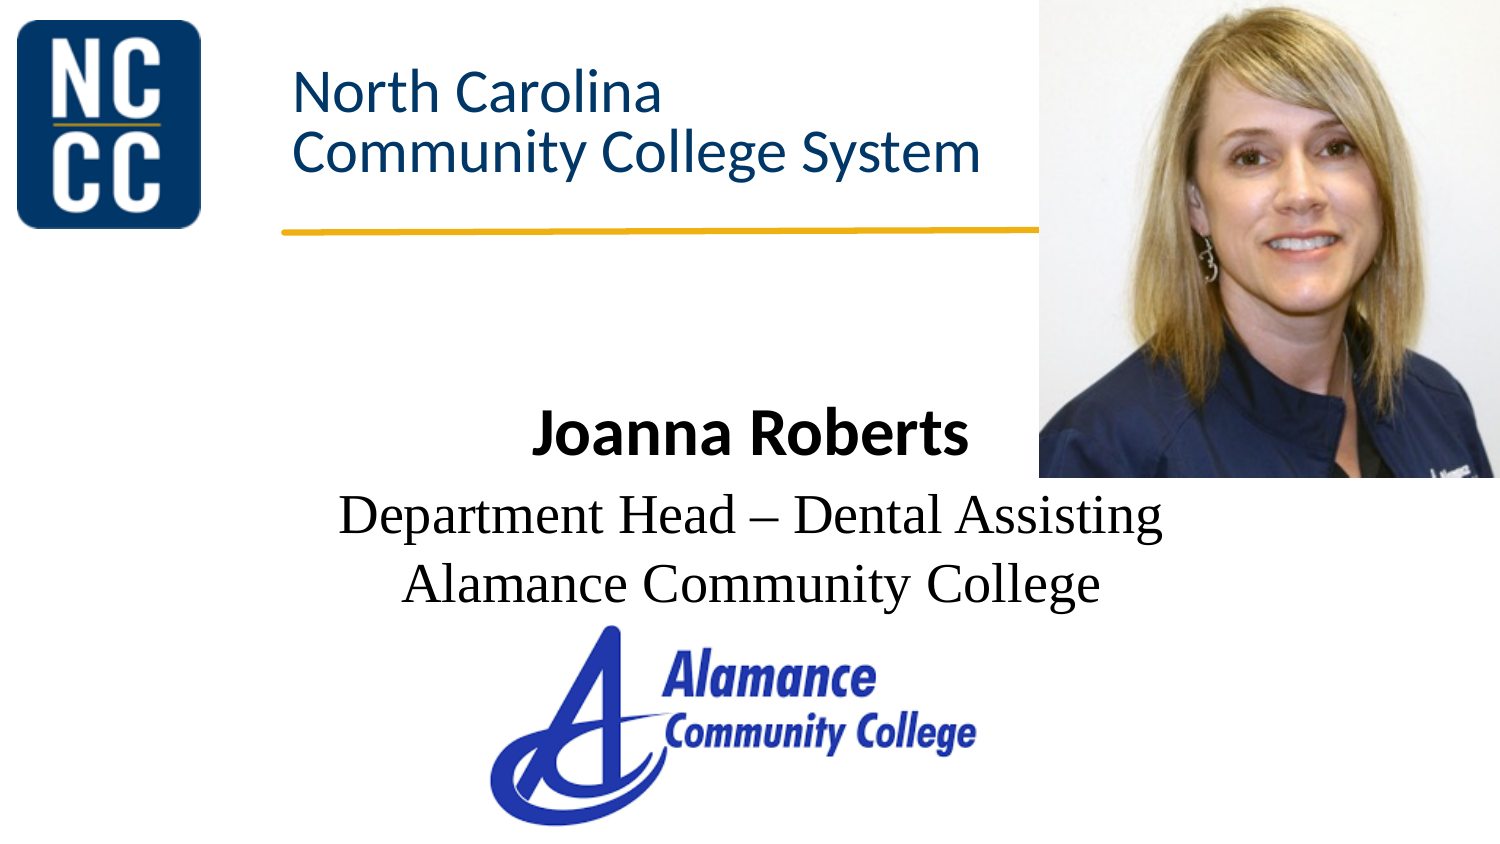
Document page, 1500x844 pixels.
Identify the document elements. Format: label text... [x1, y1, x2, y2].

title Joanna Roberts [150, 301, 1039, 477]
picture [1039, 0, 1500, 478]
subtitle Department Head – Dental Assisting Alamance Community College [150, 477, 1354, 682]
picture [488, 625, 1019, 827]
picture [17, 20, 201, 229]
